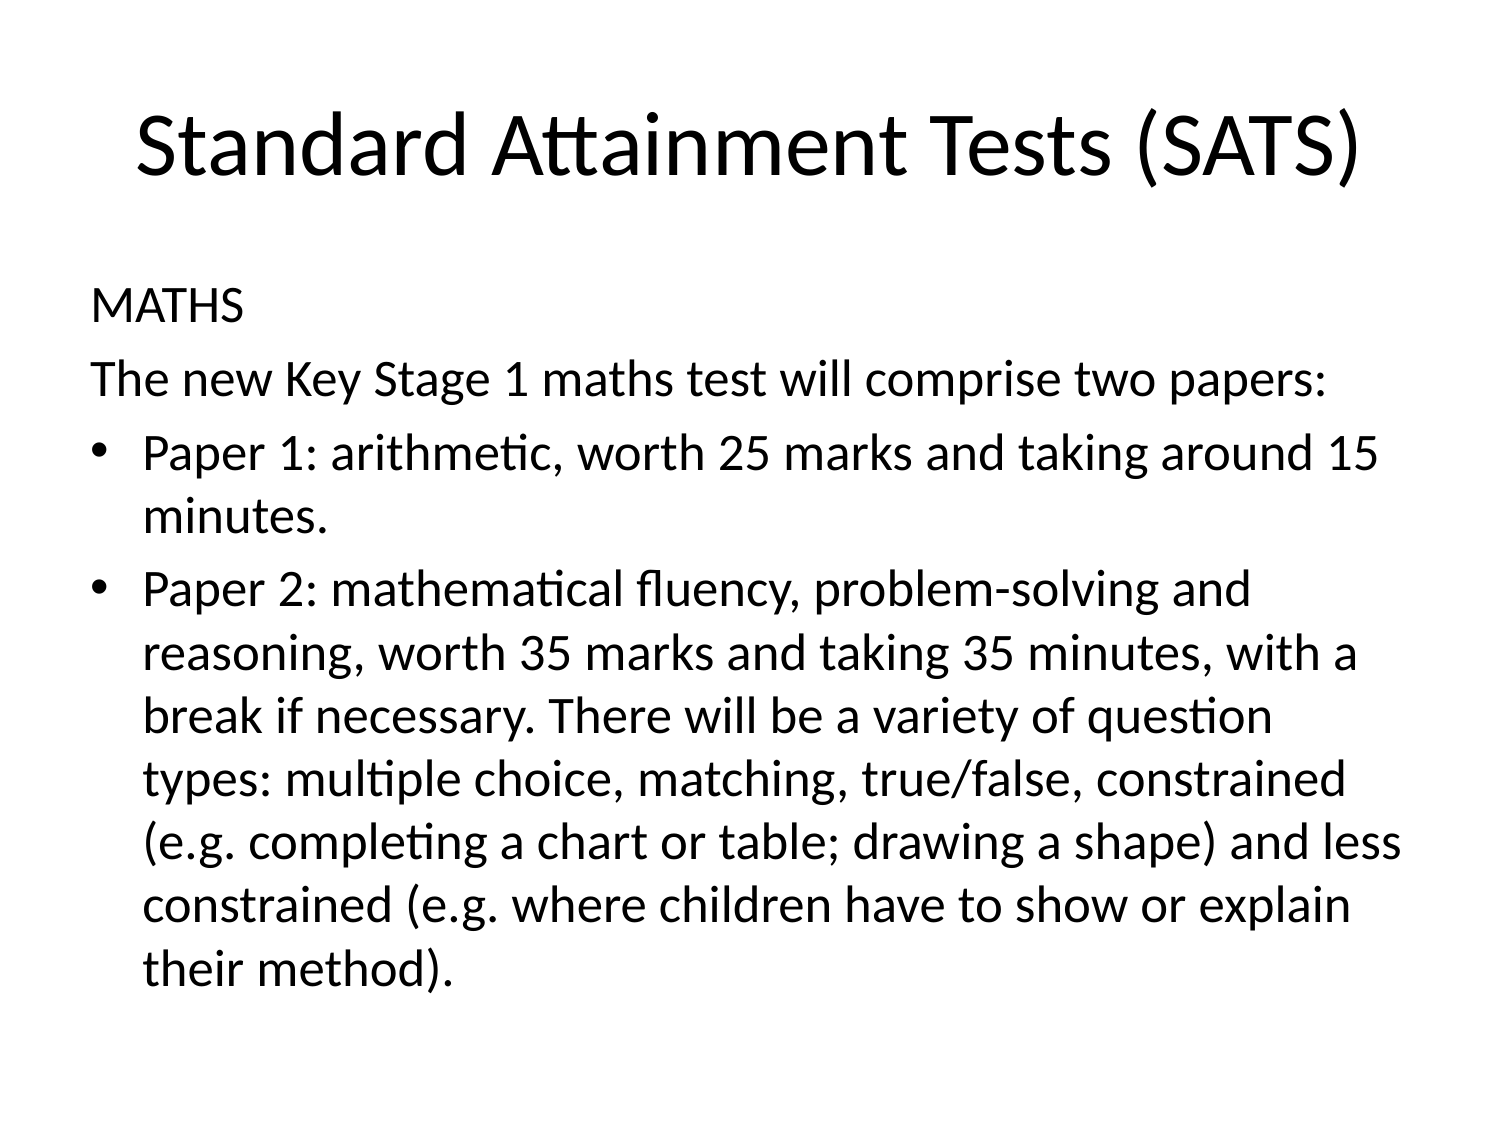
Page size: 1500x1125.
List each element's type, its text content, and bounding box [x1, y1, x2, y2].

list MATHS The new Key Stage 1 maths test will comprise two papers: Paper 1: arithmetic, worth 25 marks and taking around 15 minutes. Paper 2: mathematical fluency, problem-solving and reasoning, worth 35 marks and taking 35 minutes, with a break if necessary. There will be a variety of question types: multiple choice, matching, true/false, constrained (e.g. completing a chart or table; drawing a shape) and less constrained (e.g. where children have to show or explain their method). [75, 262, 1425, 1005]
title Standard Attainment Tests (SATS) [75, 45, 1425, 233]
